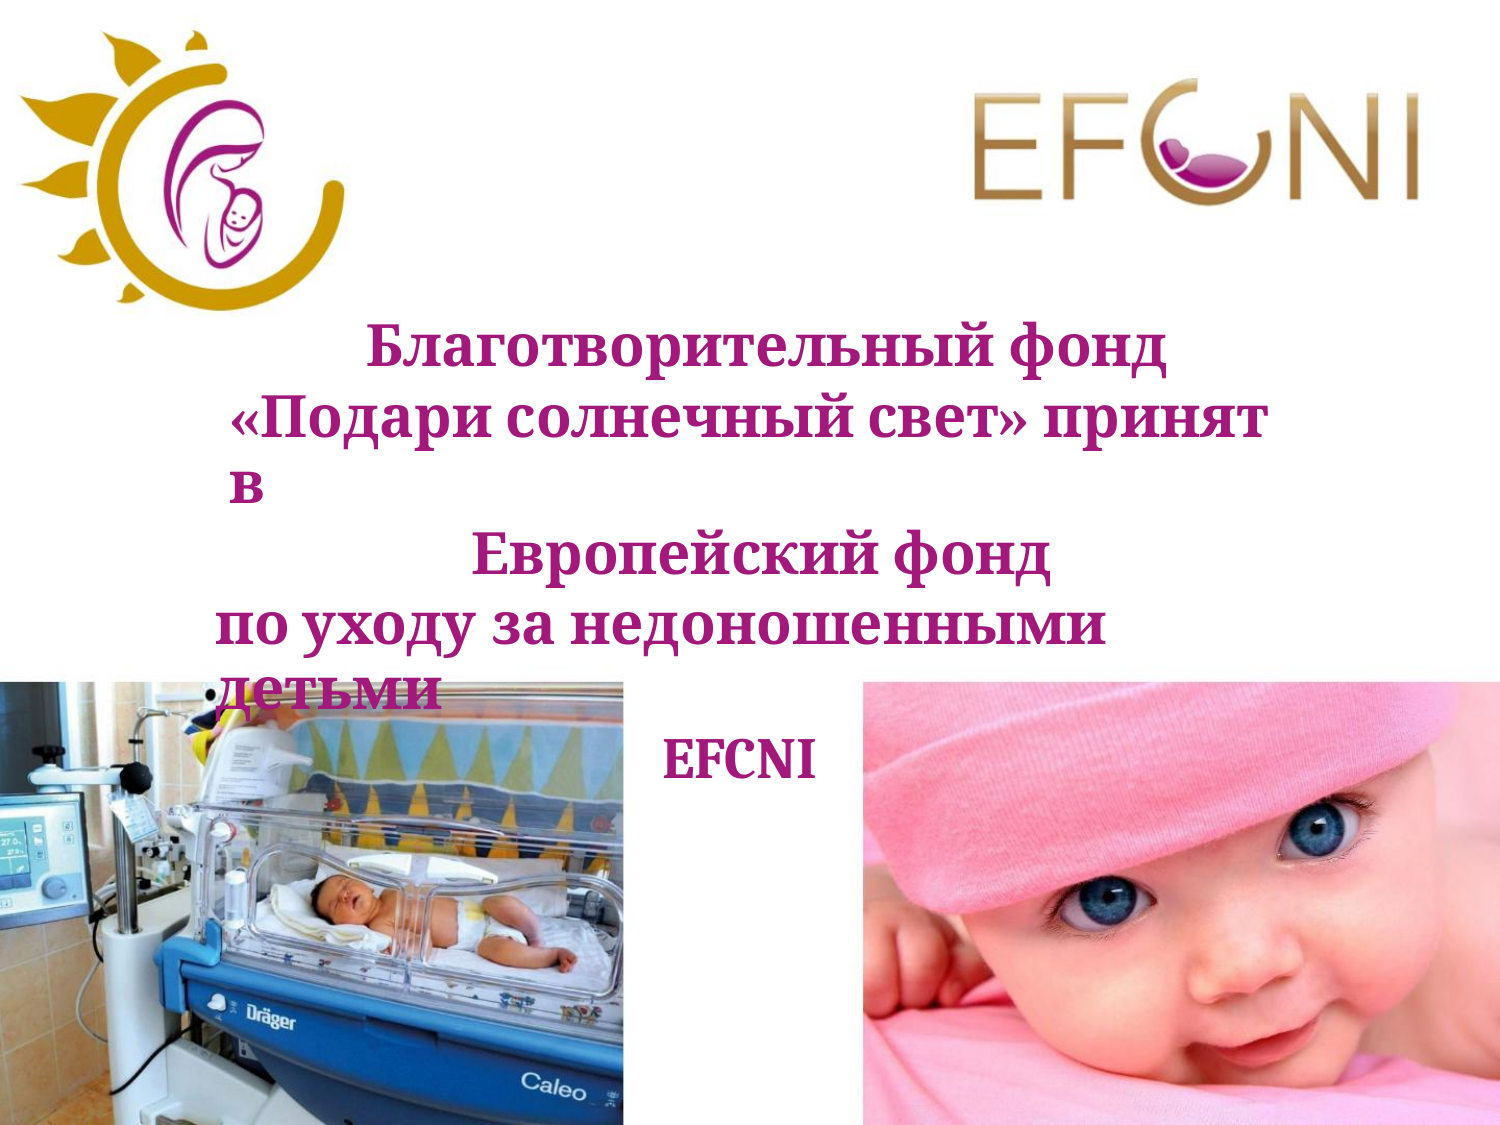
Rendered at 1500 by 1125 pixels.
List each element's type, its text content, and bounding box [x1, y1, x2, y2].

text_box [0, 0, 1500, 1125]
text_box Благотворительный фонд «Подари солнечный свет» принят в Европейский фонд по уходу за недоношенными детьми EFCNI [215, 313, 1310, 790]
